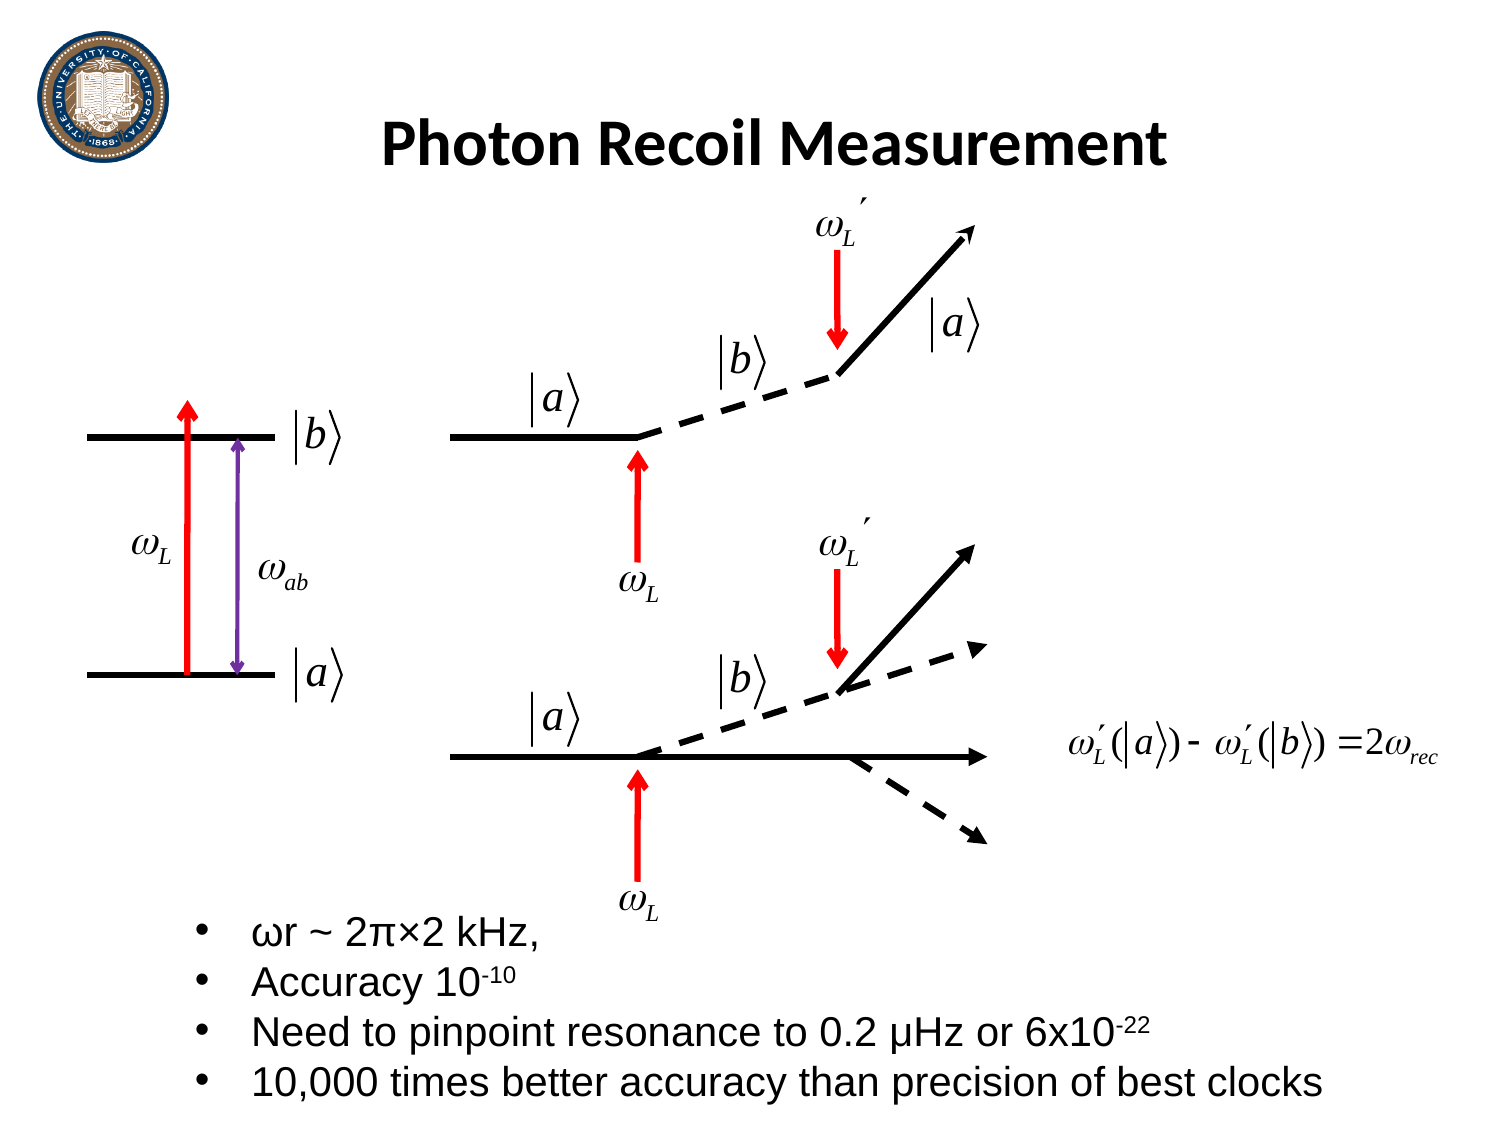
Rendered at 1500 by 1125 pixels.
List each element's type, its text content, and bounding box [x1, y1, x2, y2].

title Photon Recoil Measurement [99, 44, 1451, 233]
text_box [87, 399, 352, 713]
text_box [37, 30, 169, 163]
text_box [251, 537, 318, 601]
text_box ωr ~ 2π×2 kHz, Accuracy 10-10 Need to pinpoint resonance to 0.2 μHz or 6x10-22 10,000 times better accuracy than precision of best clocks [180, 897, 1488, 1112]
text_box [449, 499, 1447, 932]
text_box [449, 180, 988, 499]
